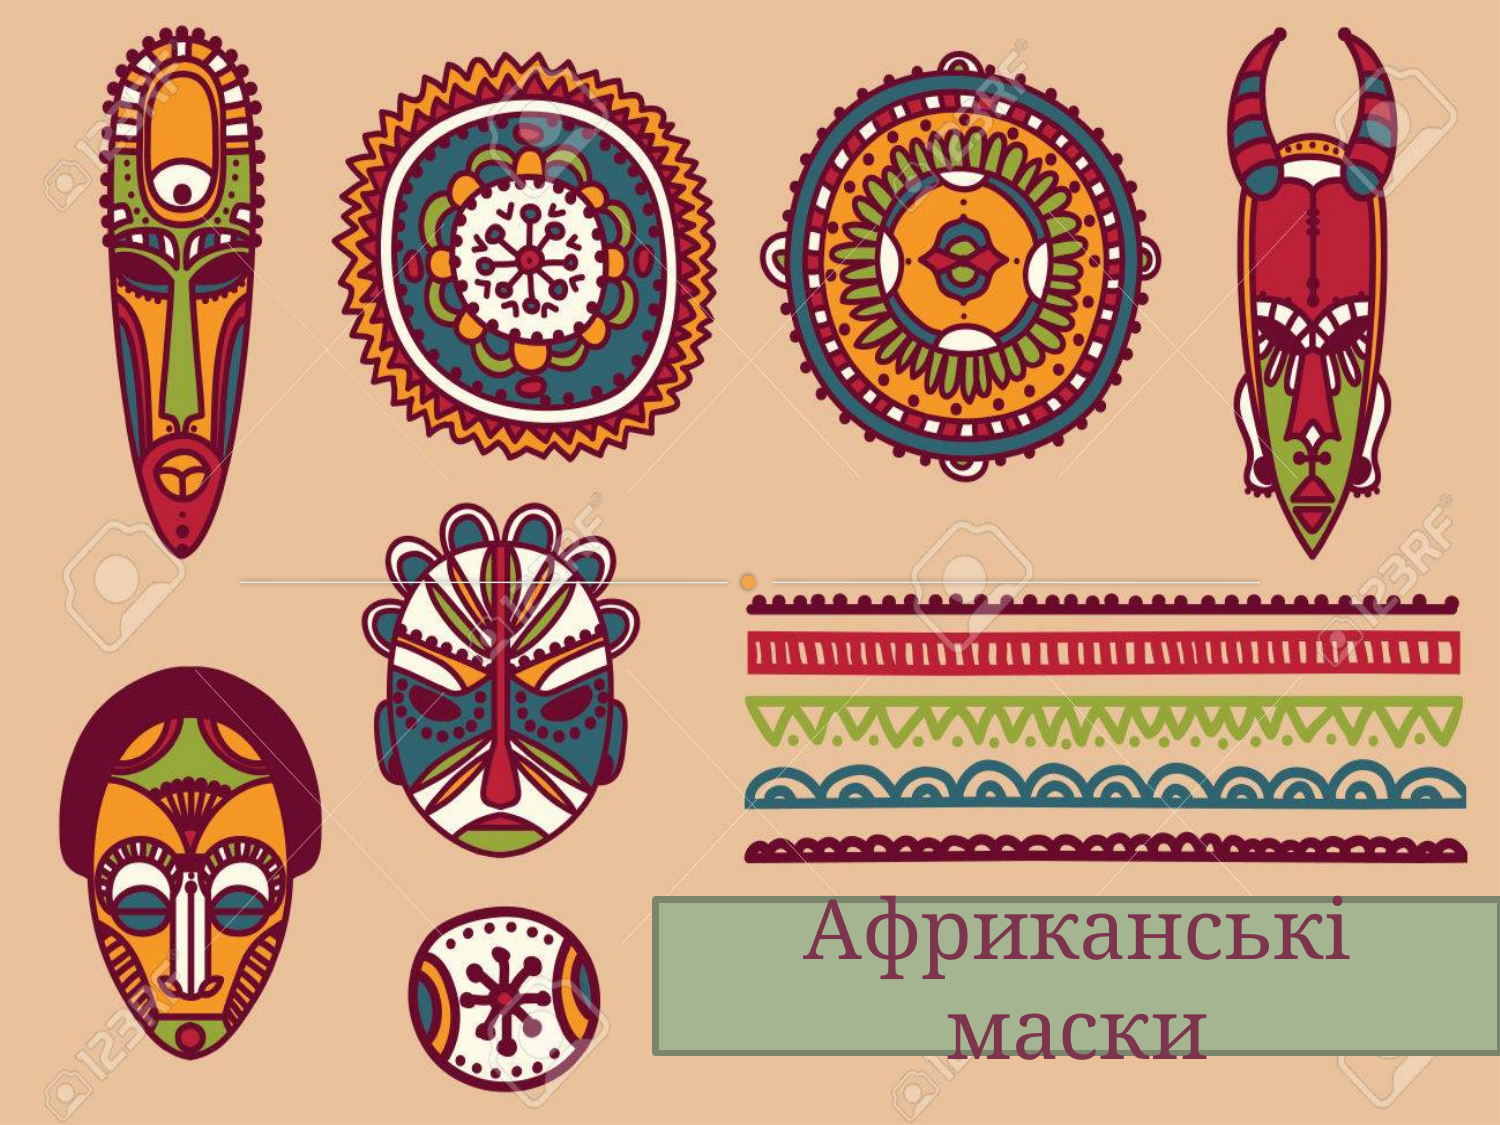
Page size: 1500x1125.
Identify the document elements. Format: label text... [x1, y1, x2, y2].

picture [0, 0, 1500, 1125]
text_box Африканські маски [652, 896, 1500, 1056]
